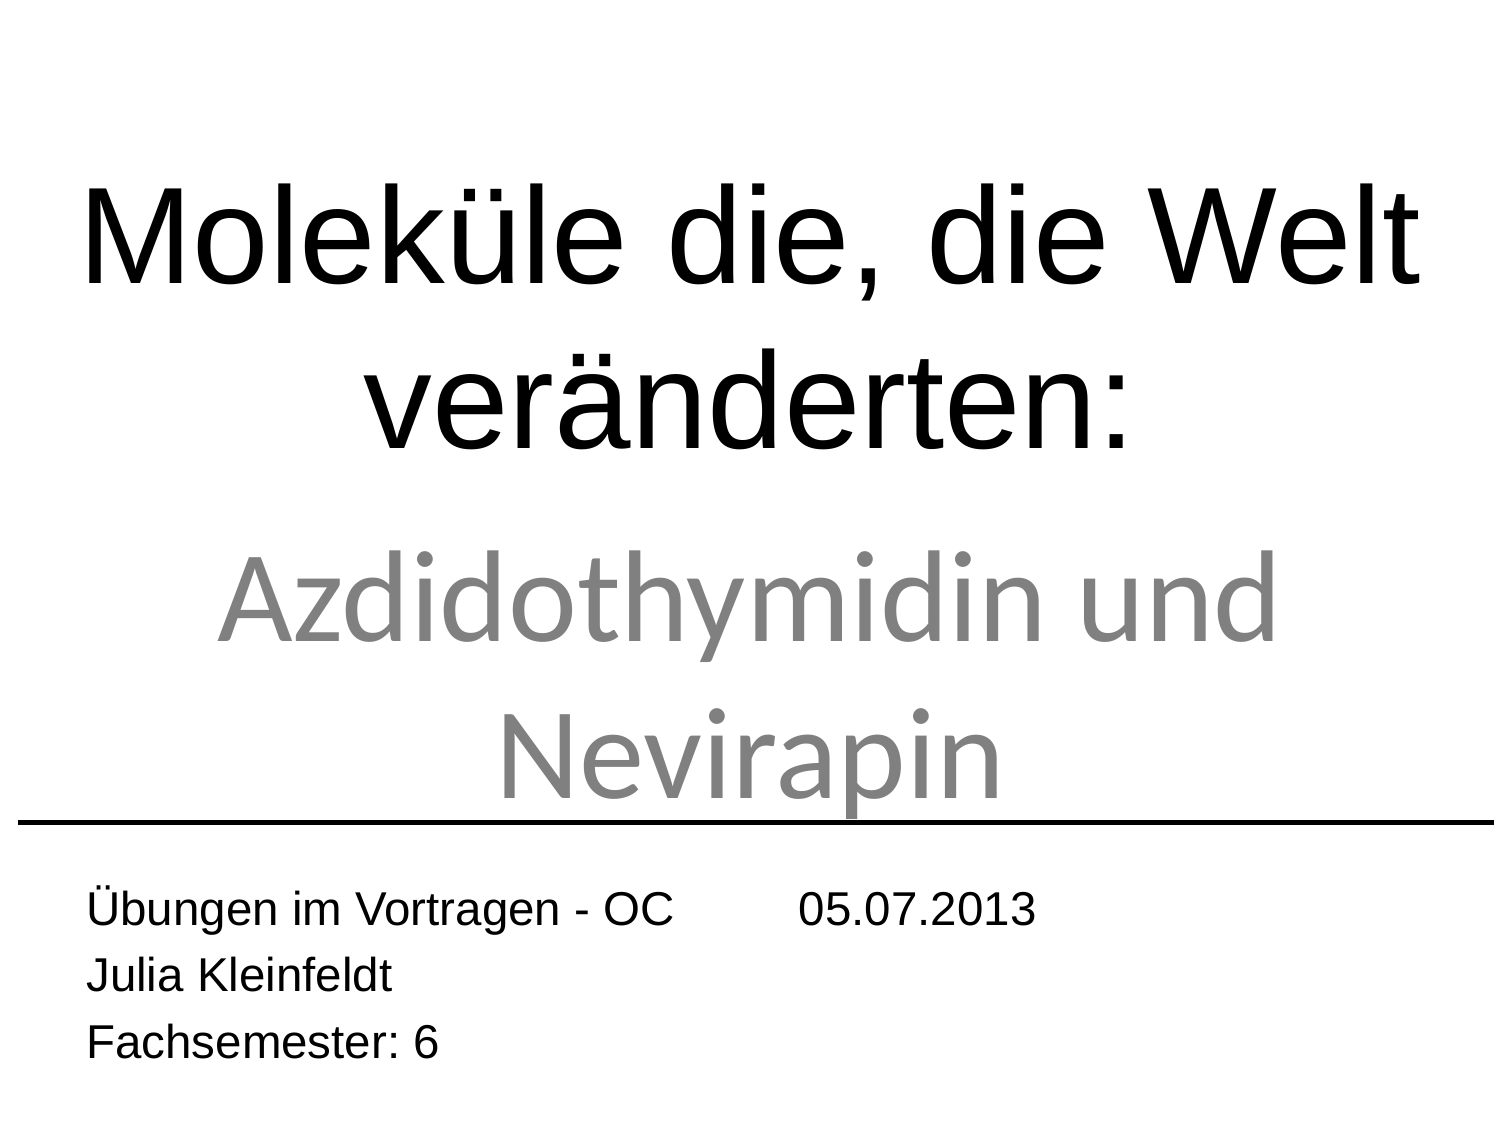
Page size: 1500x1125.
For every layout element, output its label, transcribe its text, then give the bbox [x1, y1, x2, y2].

subtitle Azdidothymidin und Nevirapin Übungen im Vortragen - OC 05.07.2013 Julia Kleinfeldt Fachsemester: 6 [0, 503, 1500, 1083]
title Moleküle die, die Welt veränderten: [0, 0, 1500, 503]
